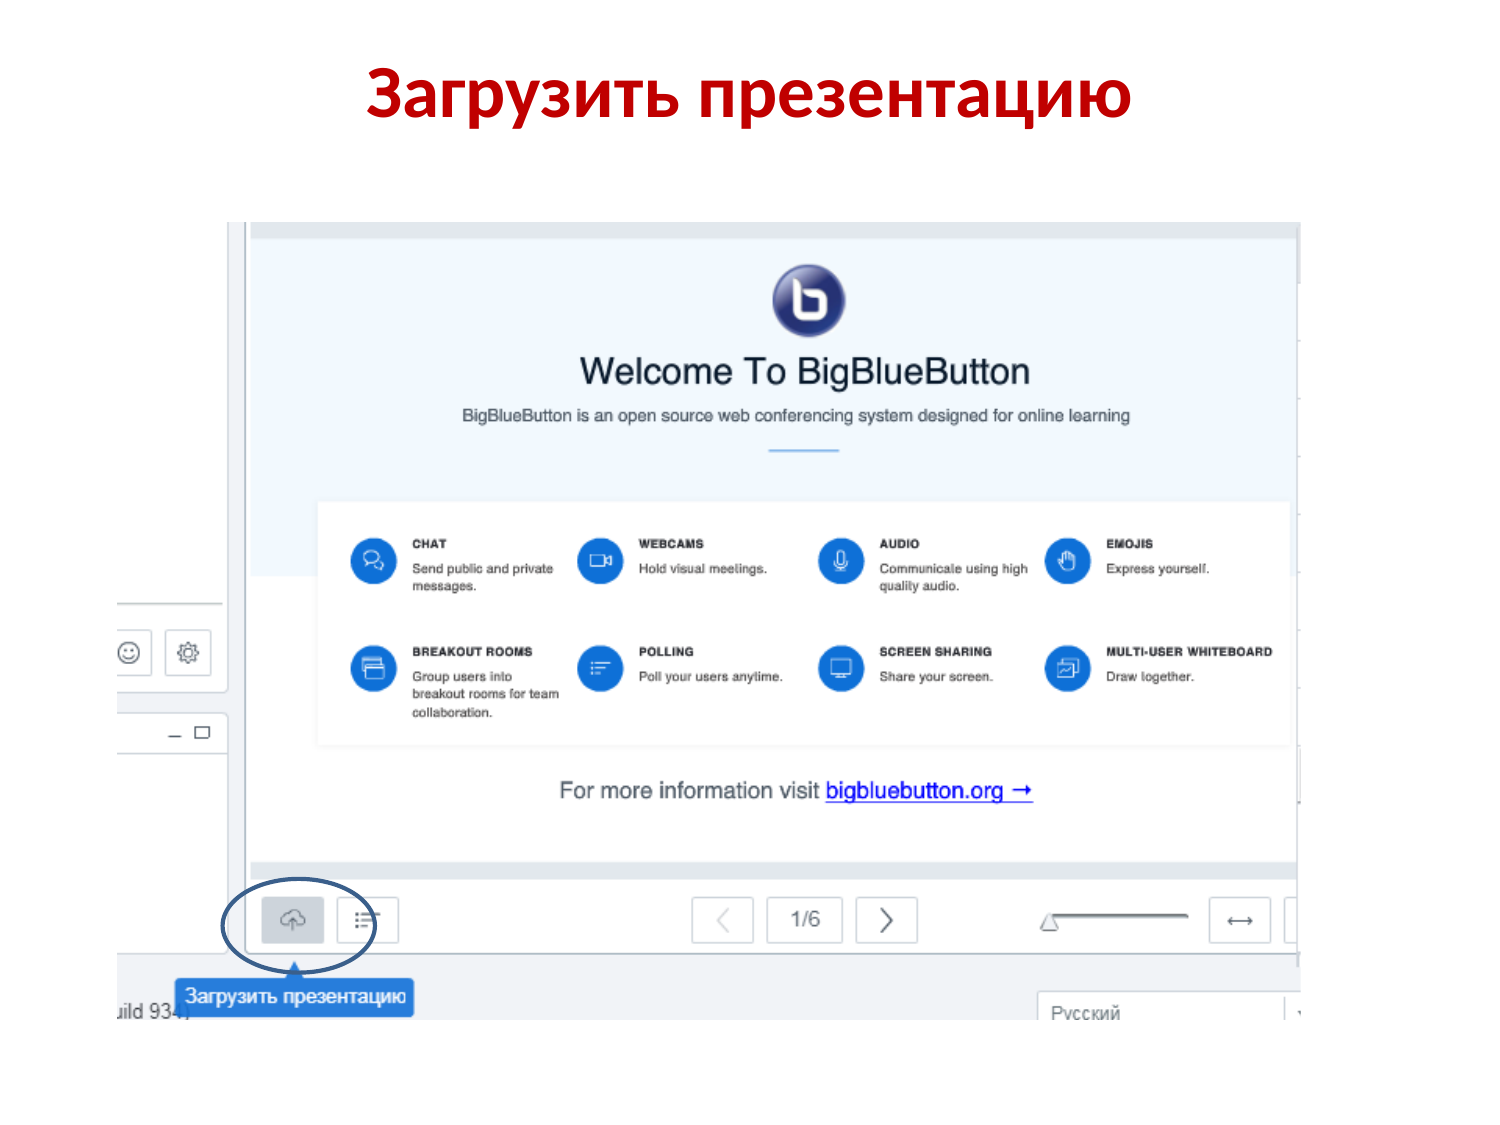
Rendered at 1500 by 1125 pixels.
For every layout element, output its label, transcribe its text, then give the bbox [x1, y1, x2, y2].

picture [116, 222, 1301, 1020]
text_box Загрузить презентацию [35, 35, 1465, 140]
